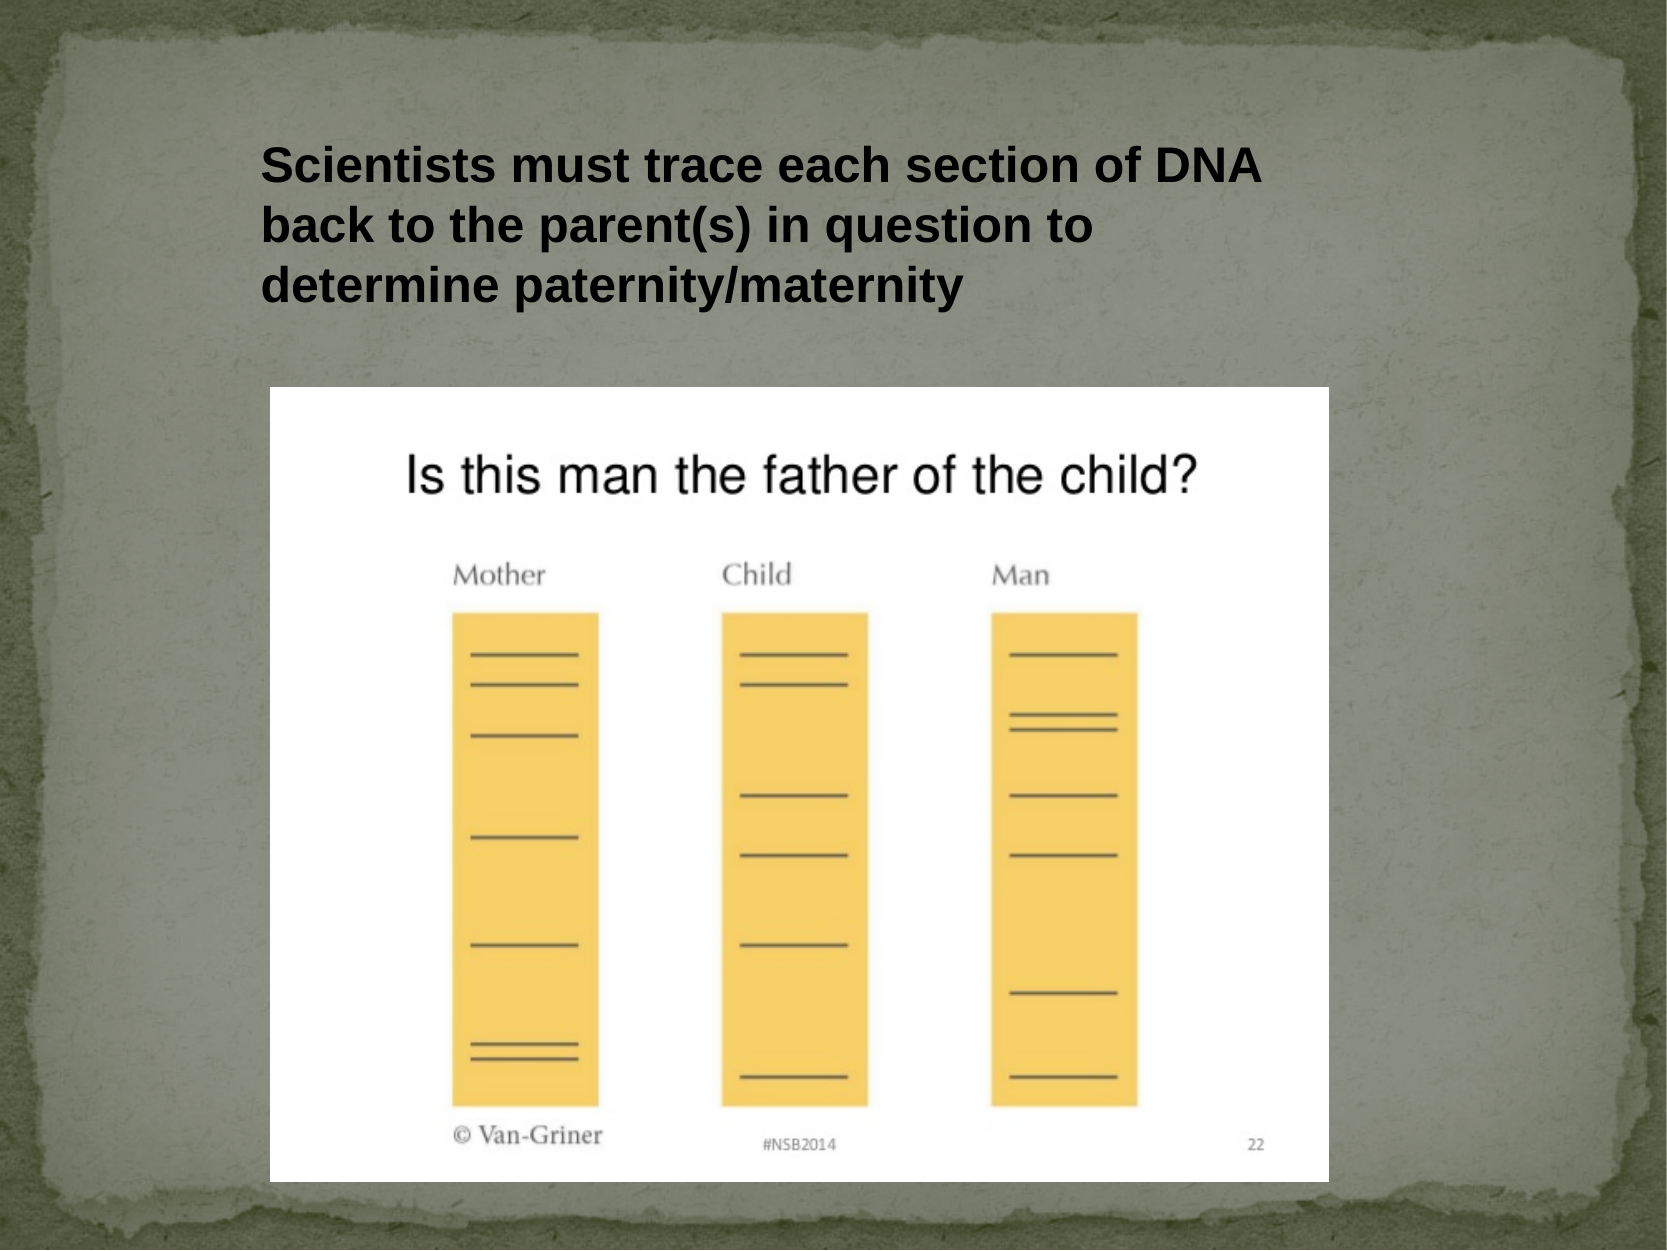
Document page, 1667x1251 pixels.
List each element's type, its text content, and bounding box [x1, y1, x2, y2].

picture [270, 387, 1329, 1182]
text_box Scientists must trace each section of DNA back to the parent(s) in question to determine paternity/maternity [245, 124, 1296, 320]
